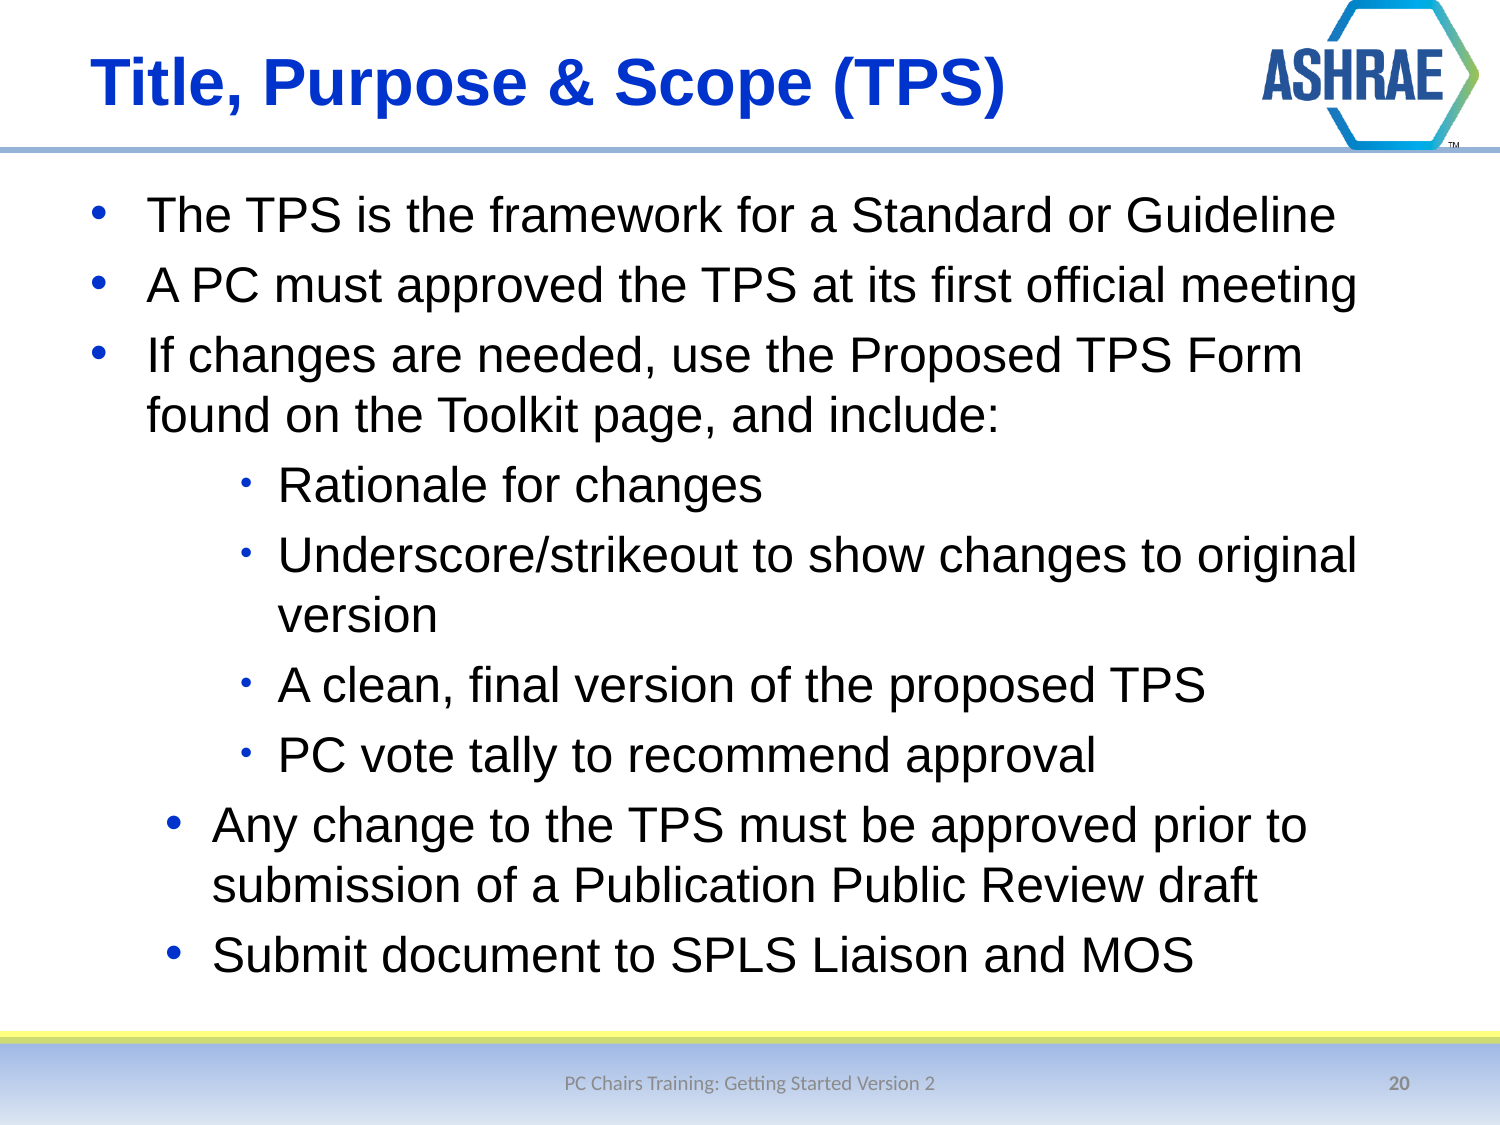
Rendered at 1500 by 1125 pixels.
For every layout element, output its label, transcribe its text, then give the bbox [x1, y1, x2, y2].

title Title, Purpose & Scope (TPS) [74, 32, 1351, 126]
picture [1262, 0, 1479, 150]
footer PC Chairs Training: Getting Started Version 2 [512, 1062, 988, 1103]
slide_number 20 [1074, 1062, 1425, 1103]
list The TPS is the framework for a Standard or Guideline A PC must approved the TPS at its first official meeting If changes are needed, use the Proposed TPS Form found on the Toolkit page, and include: Rationale for changes Underscore/strikeout to show changes to original version A clean, final version of the proposed TPS PC vote tally to recommend approval Any change to the TPS must be approved prior to submission of a Publication Public Review draft Submit document to SPLS Liaison and MOS [74, 174, 1426, 1026]
